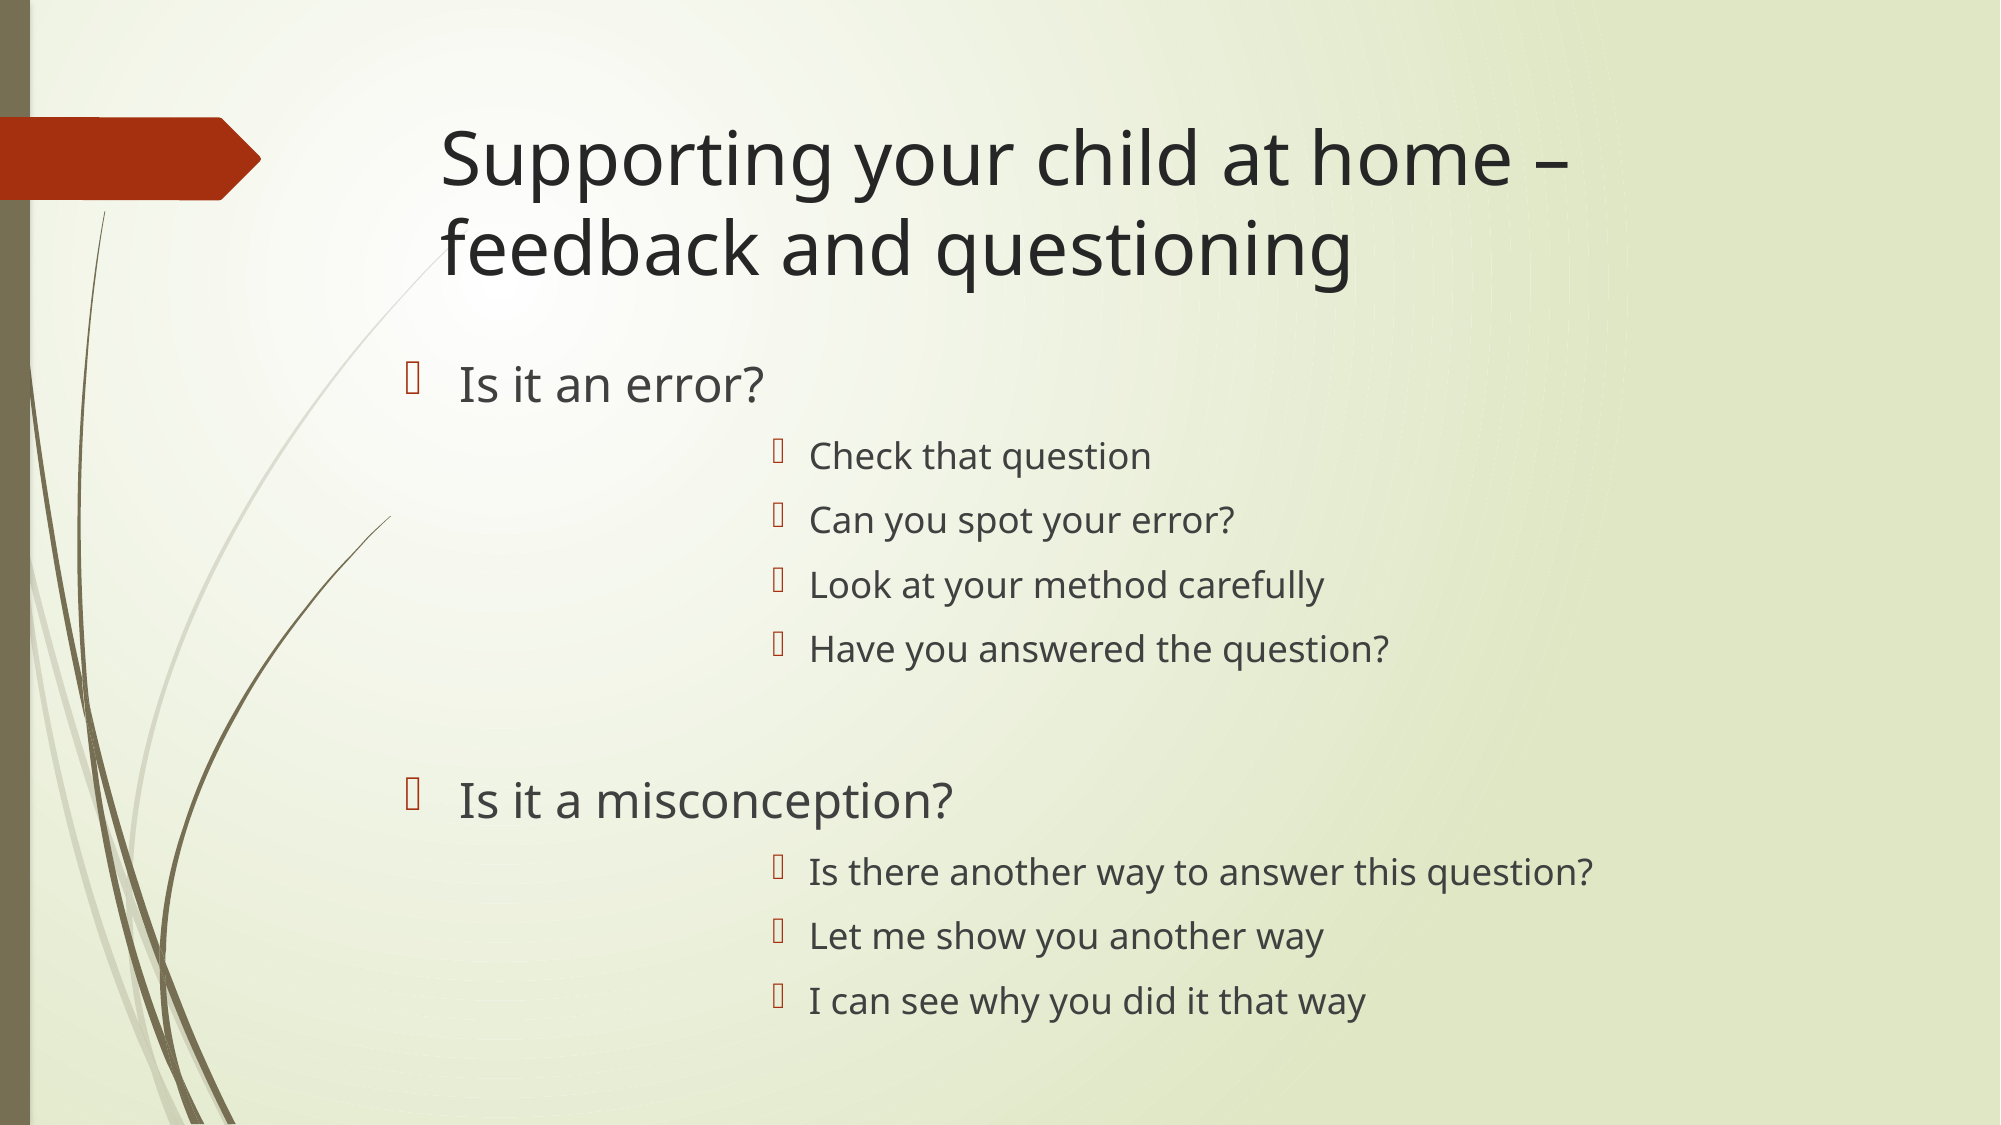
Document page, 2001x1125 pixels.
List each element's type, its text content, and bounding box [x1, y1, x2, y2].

title Supporting your child at home – feedback and questioning [425, 102, 1888, 313]
list Is it an error? Check that question Can you spot your error? Look at your method carefully Have you answered the question? Is it a misconception? Is there another way to answer this question? Let me show you another way I can see why you did it that way [389, 345, 1930, 1030]
